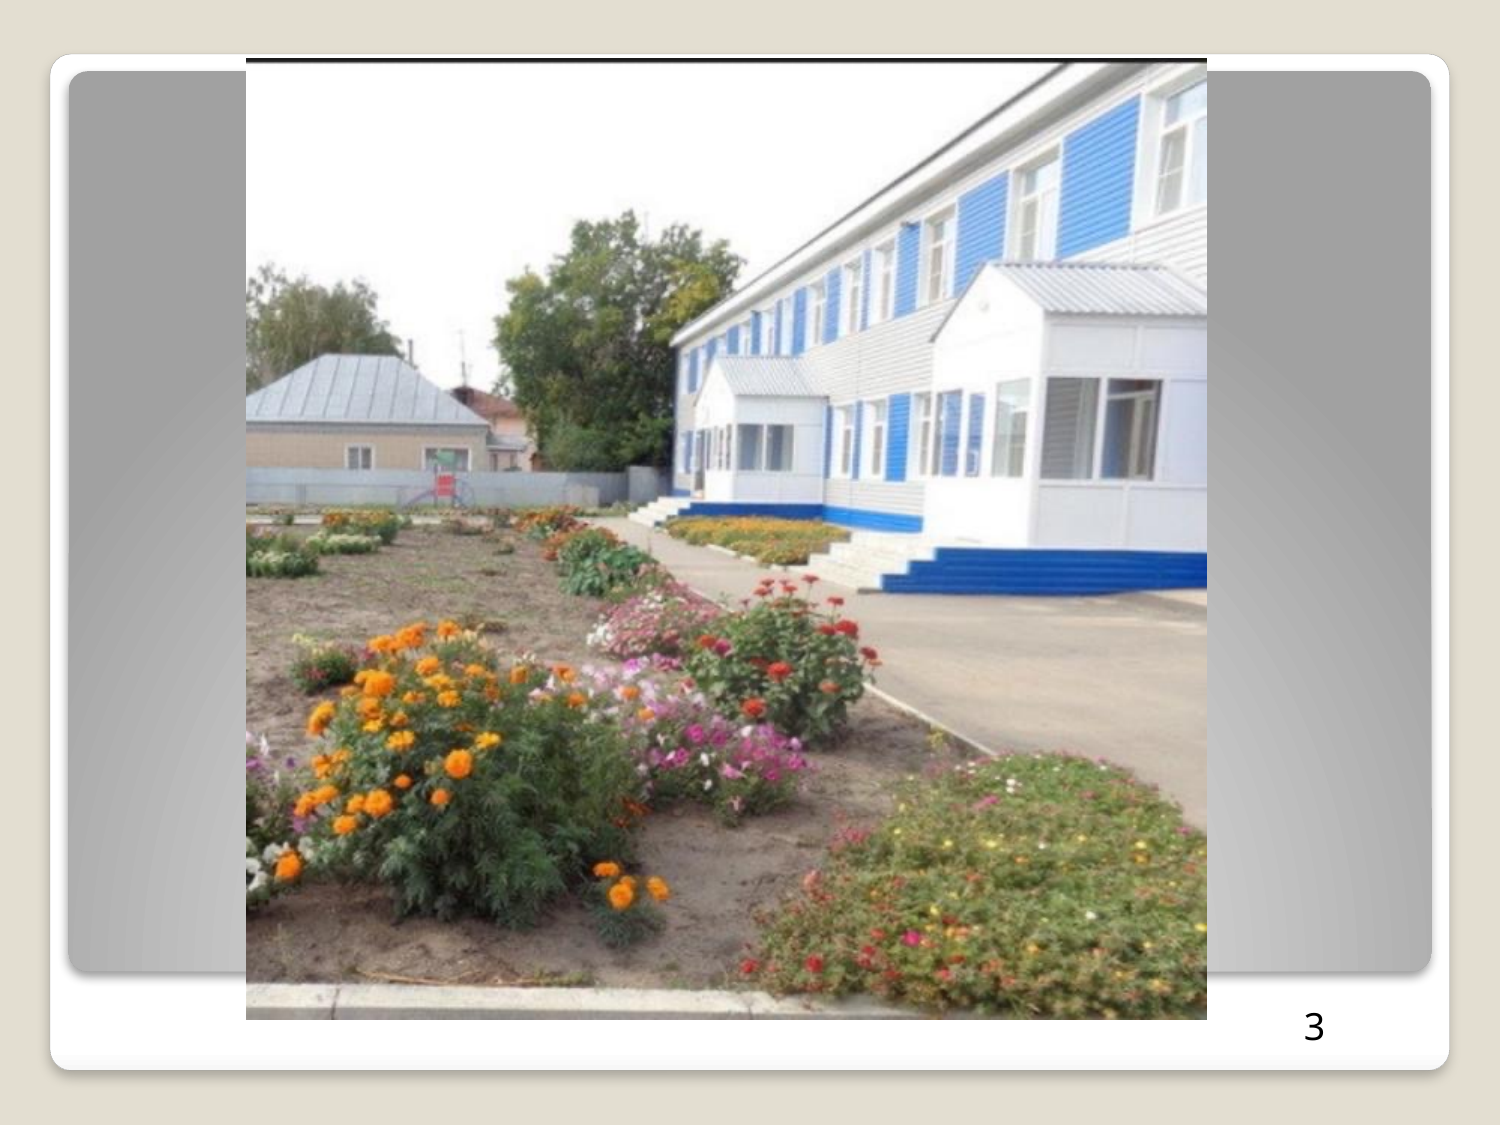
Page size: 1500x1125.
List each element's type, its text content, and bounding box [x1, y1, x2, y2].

text_box 3 [1289, 996, 1360, 1056]
picture [245, 58, 1208, 1020]
